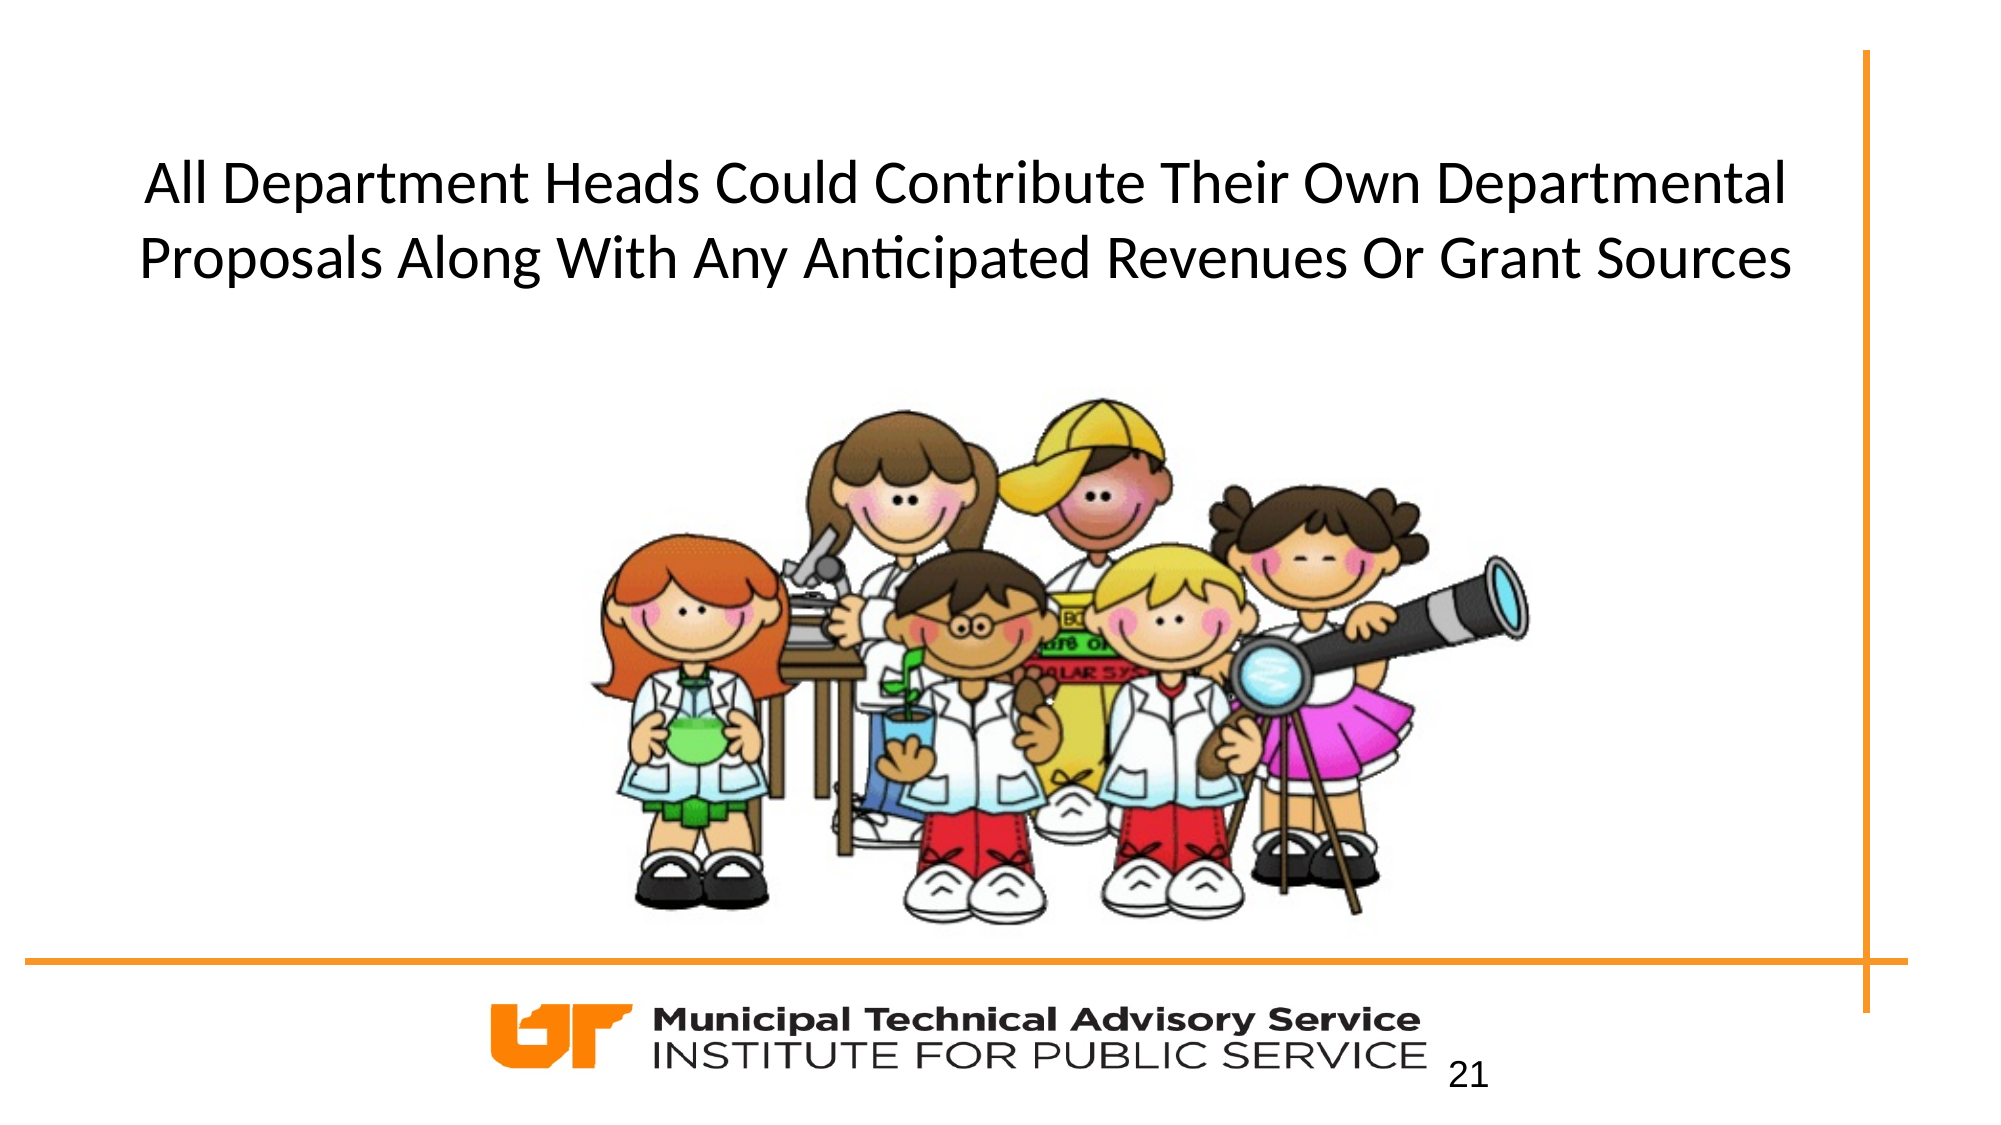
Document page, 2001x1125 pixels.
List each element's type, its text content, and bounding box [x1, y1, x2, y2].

picture [471, 987, 1462, 1088]
slide_number 21 [1433, 1042, 1900, 1103]
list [582, 387, 1555, 955]
title All Department Heads Could Contribute Their Own Departmental Proposals Along With Any Anticipated Revenues Or Grant Sources [99, 45, 1834, 388]
